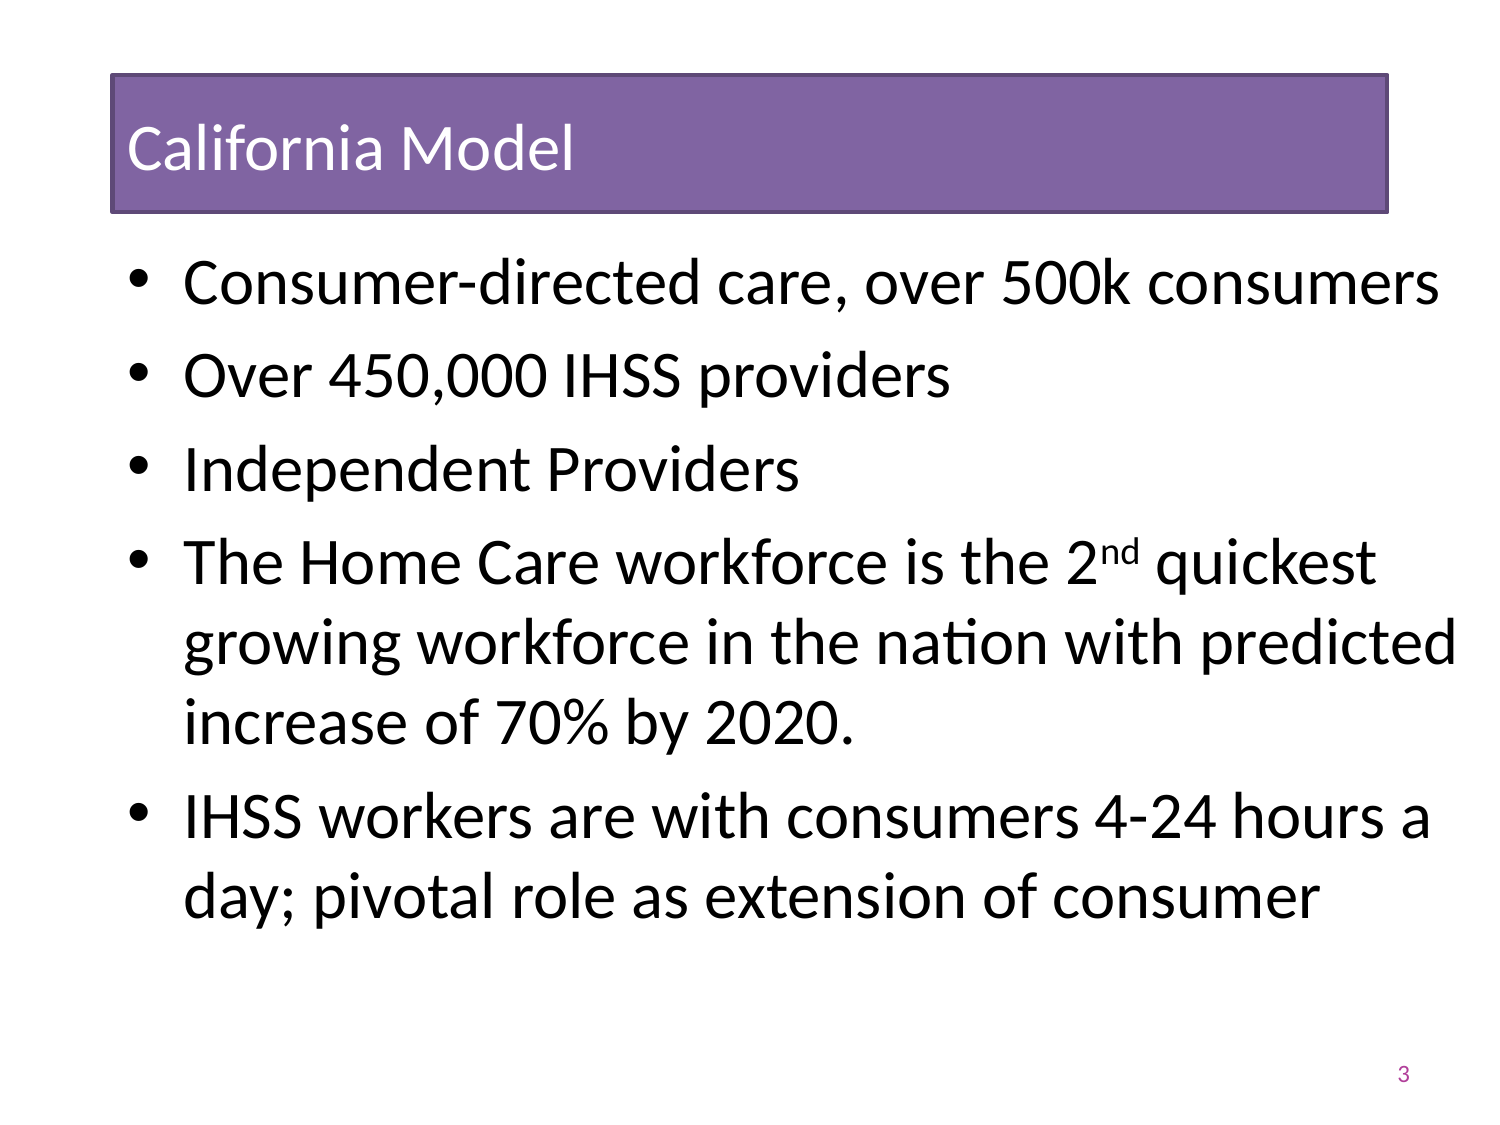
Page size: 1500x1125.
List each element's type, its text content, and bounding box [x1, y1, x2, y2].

slide_number 3 [1074, 1042, 1425, 1103]
title The California model [83, 22, 1271, 210]
text_box California Model [110, 73, 1389, 214]
list Consumer-directed care, over 500k consumers Over 450,000 IHSS providers Independent Providers The Home Care workforce is the 2nd quickest growing workforce in the nation with predicted increase of 70% by 2020. IHSS workers are with consumers 4-24 hours a day; pivotal role as extension of consumer [112, 230, 1500, 1025]
